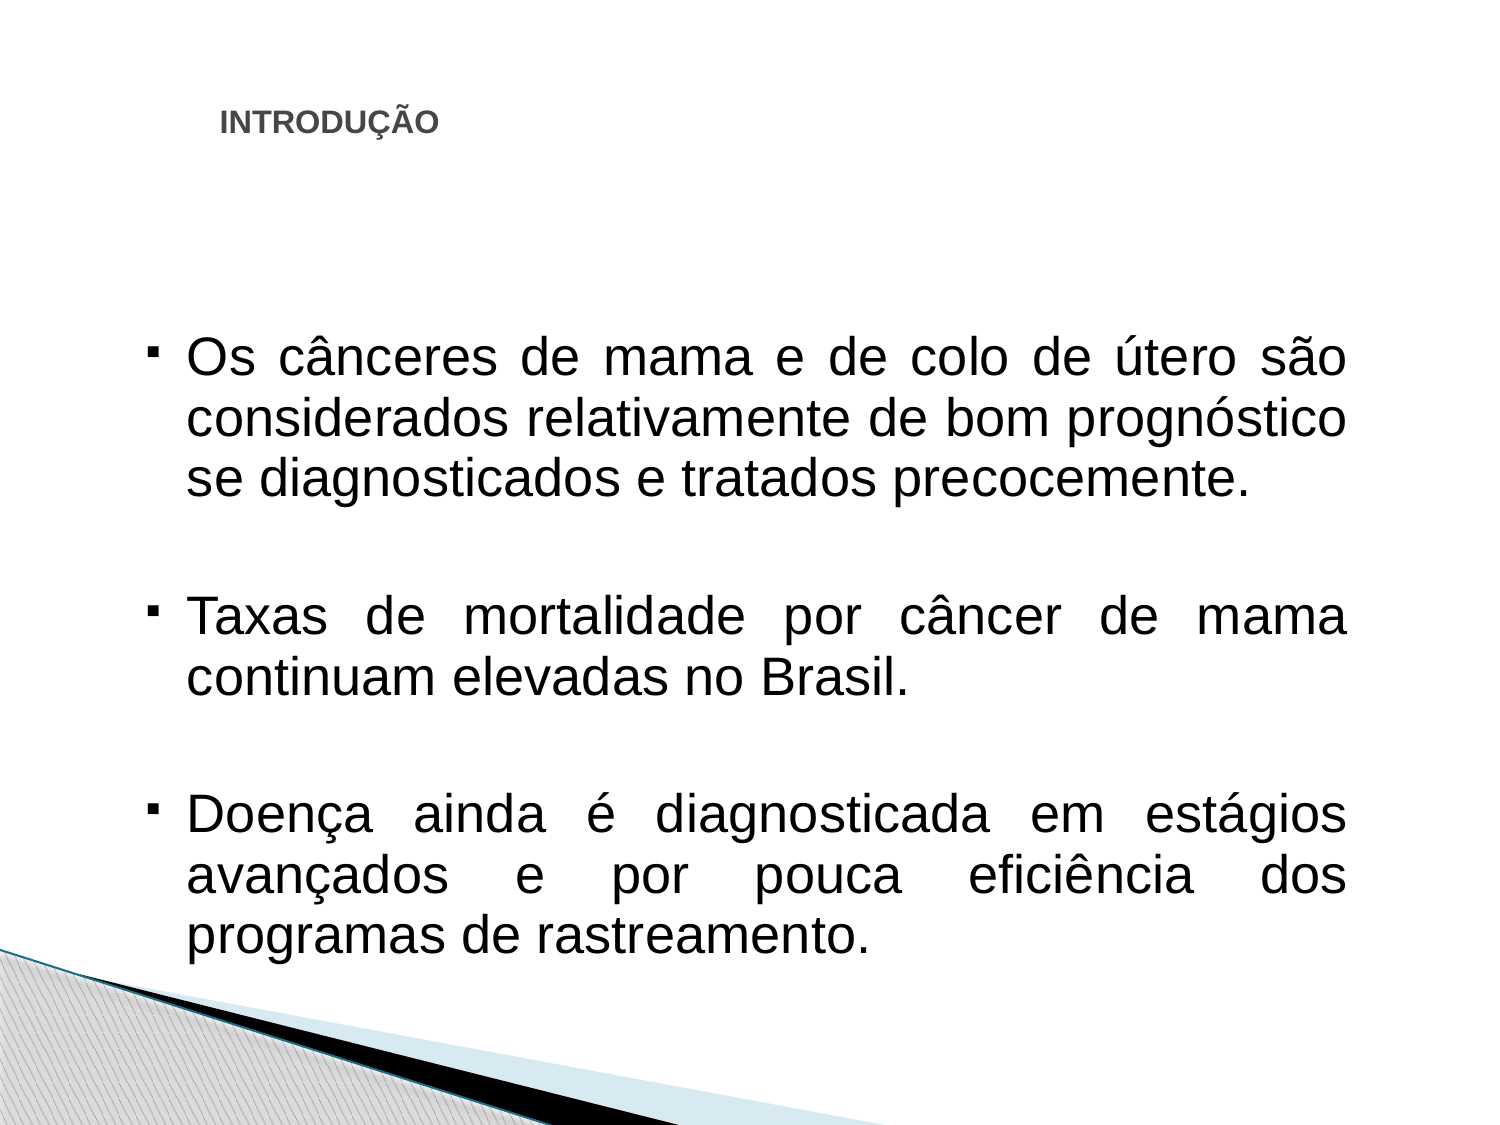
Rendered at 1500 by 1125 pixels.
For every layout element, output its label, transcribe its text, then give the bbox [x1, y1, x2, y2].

title INTRODUÇÃO [64, 0, 1415, 188]
list Os cânceres de mama e de colo de útero são considerados relativamente de bom prognóstico se diagnosticados e tratados precocemente. Taxas de mortalidade por câncer de mama continuam elevadas no Brasil. Doença ainda é diagnosticada em estágios avançados e por pouca eficiência dos programas de rastreamento. [112, 255, 1365, 998]
